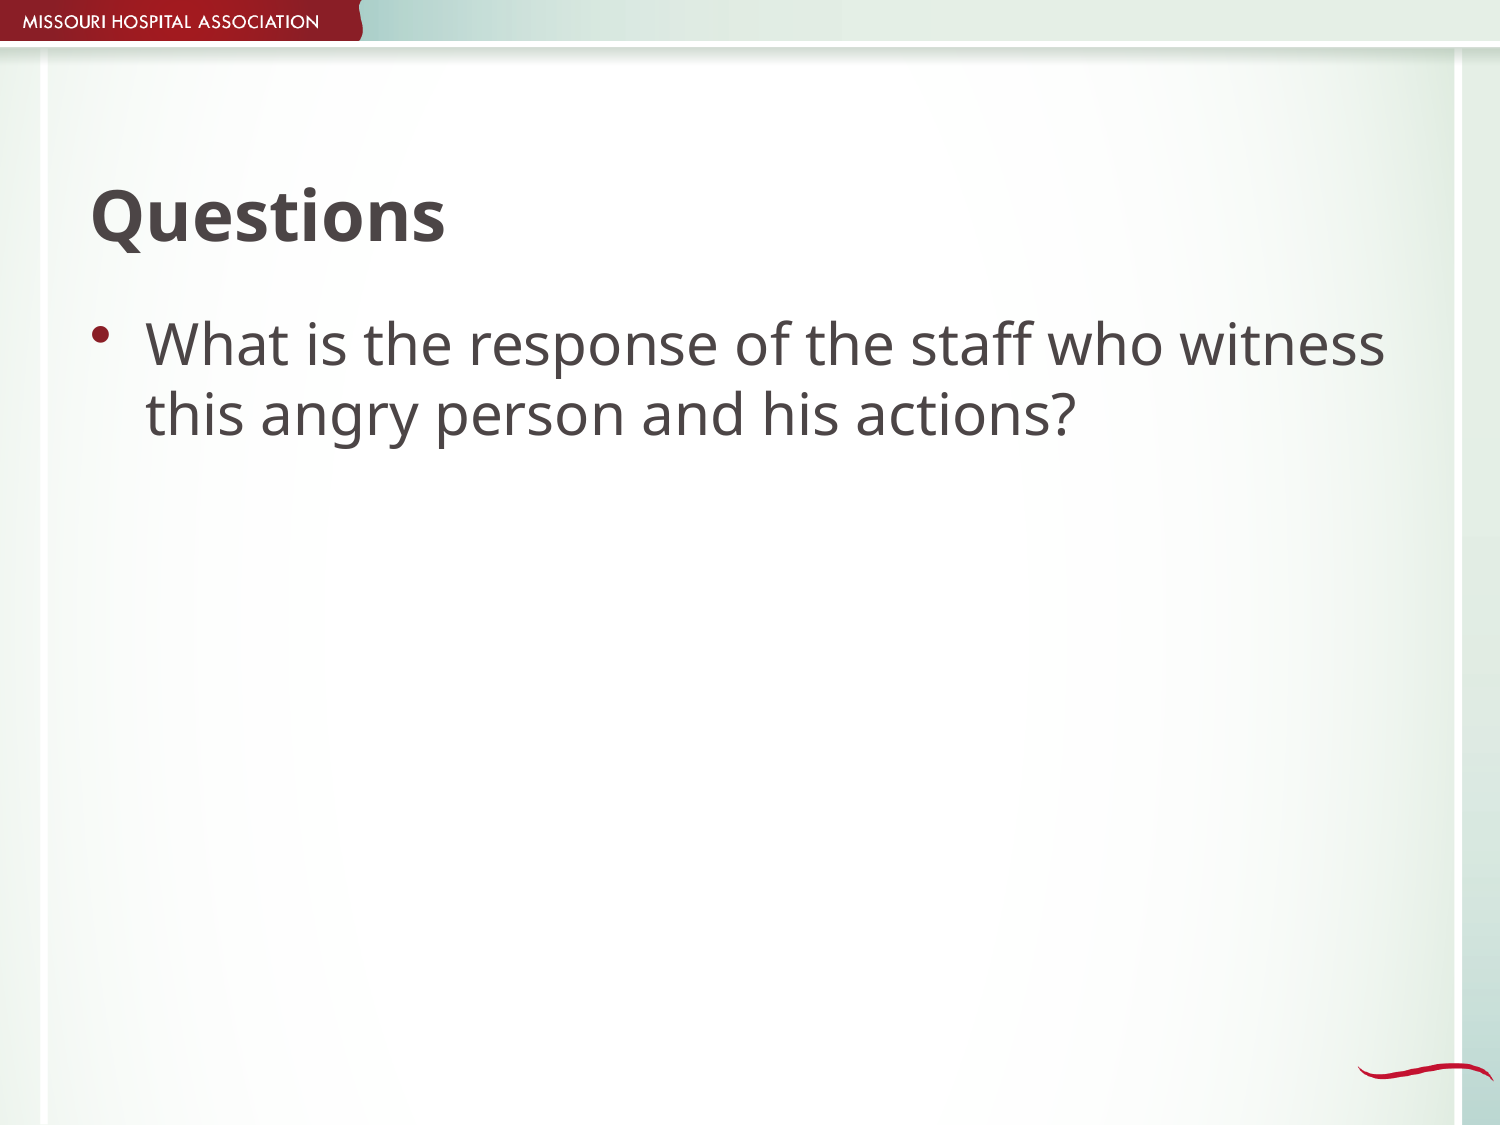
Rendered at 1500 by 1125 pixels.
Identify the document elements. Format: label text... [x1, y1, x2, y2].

title Questions [75, 99, 1425, 263]
list What is the response of the staff who witness this angry person and his actions? [75, 299, 1425, 950]
picture [0, 0, 1500, 1125]
